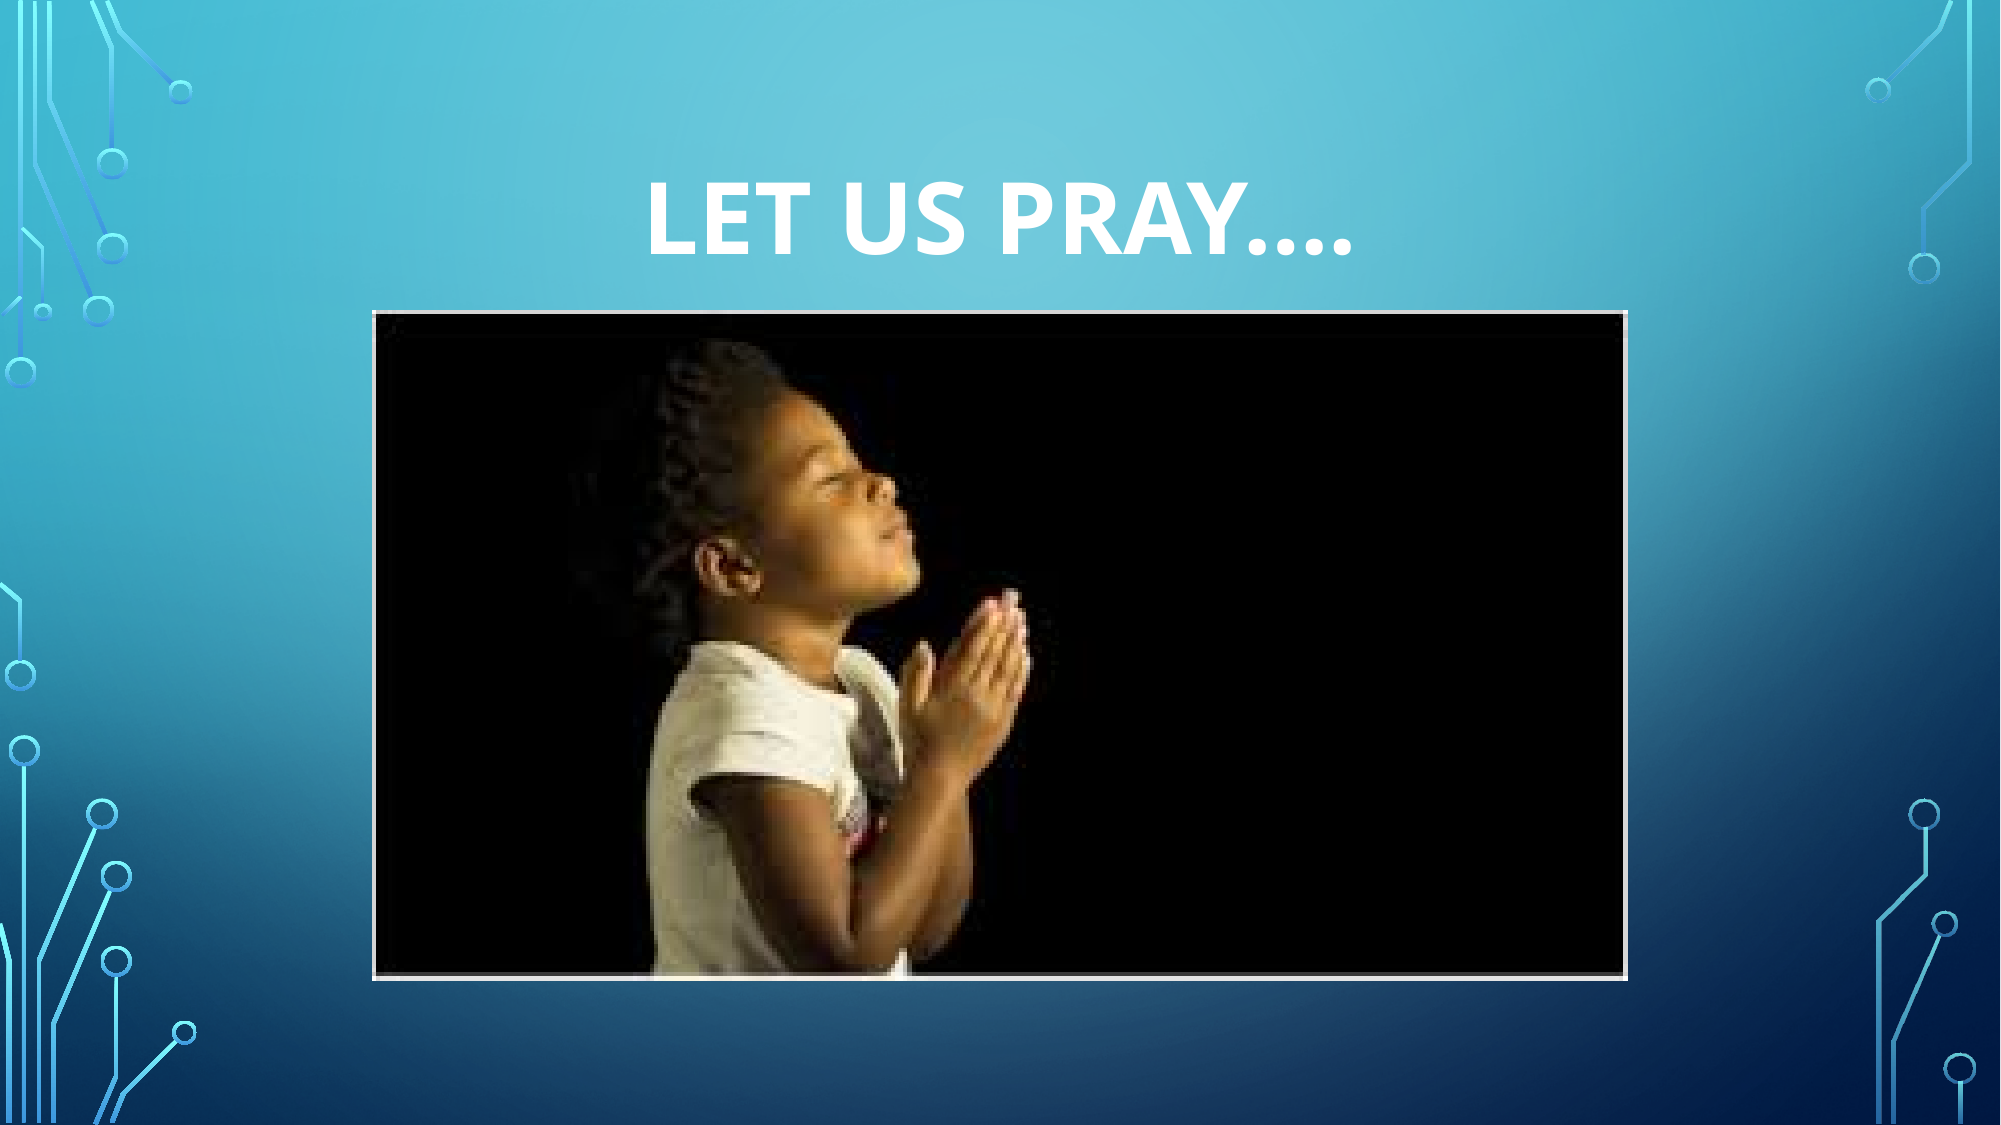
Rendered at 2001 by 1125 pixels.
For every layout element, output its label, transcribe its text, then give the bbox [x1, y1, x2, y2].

picture [371, 309, 1629, 982]
title LET US PRAY…. [187, 101, 1813, 344]
